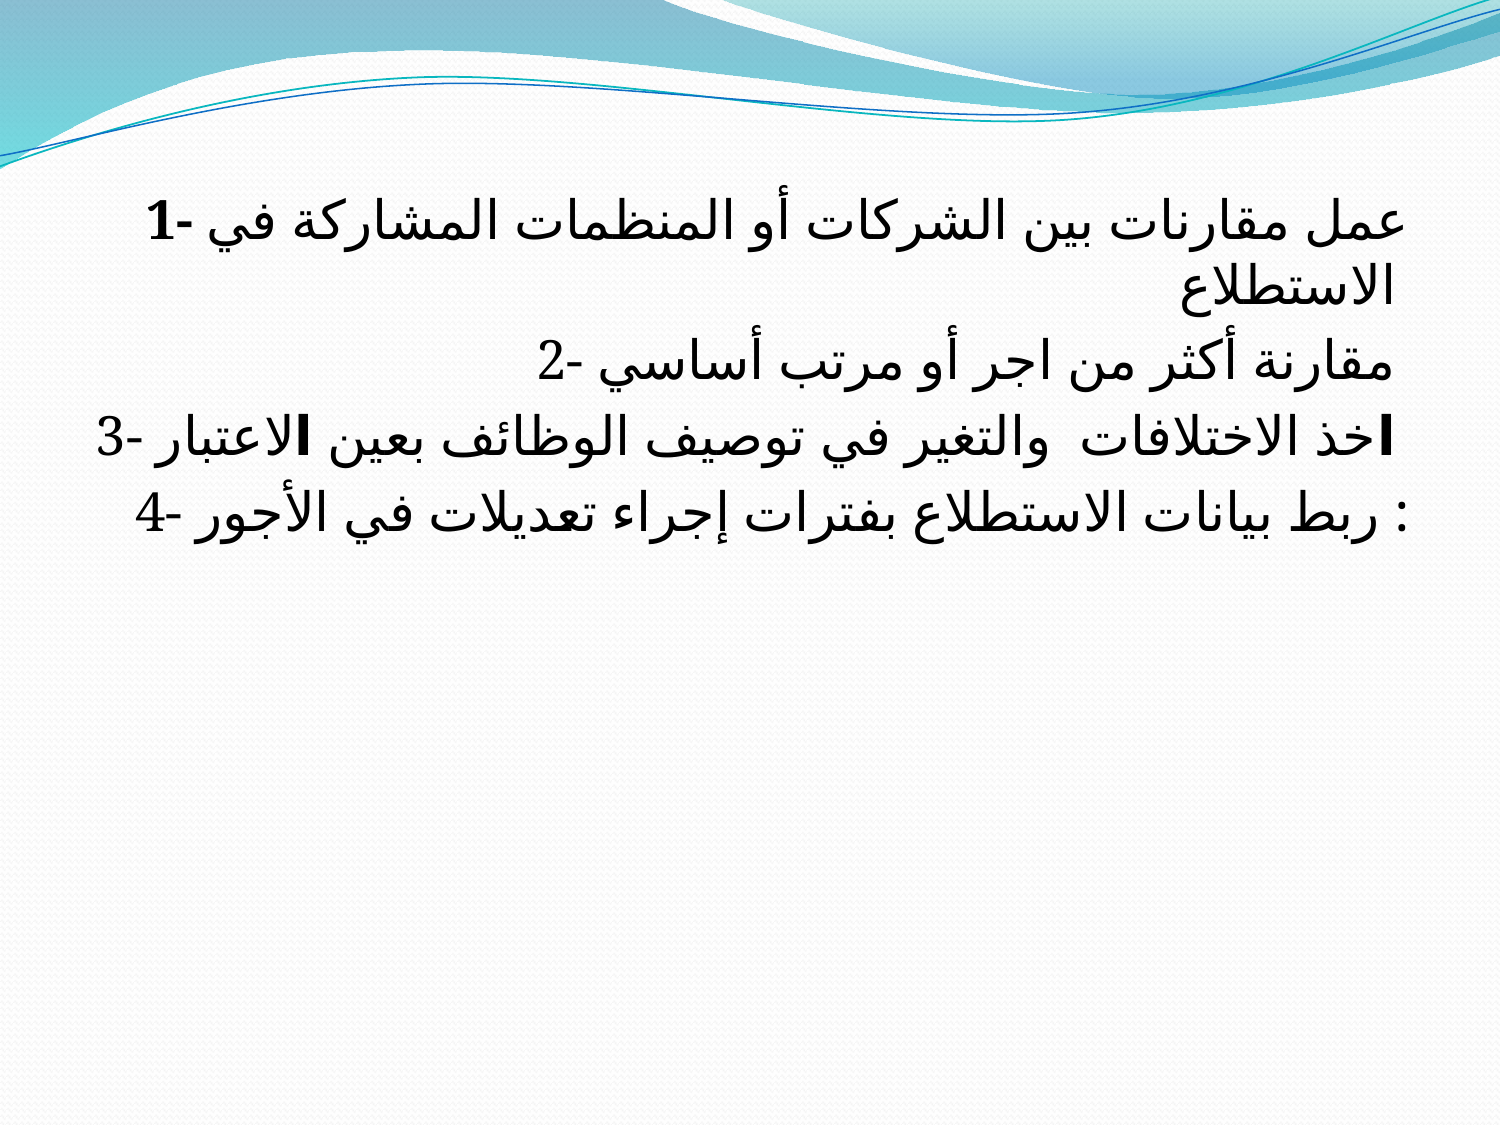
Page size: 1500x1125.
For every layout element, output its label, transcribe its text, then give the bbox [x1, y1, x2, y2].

list 1- عمل مقارنات بين الشركات أو المنظمات المشاركة في الاستطلاع 2- مقارنة أكثر من اجر أو مرتب أساسي 3- اخذ الاختلافات والتغير في توصيف الوظائف بعين الاعتبار 4- ربط بيانات الاستطلاع بفترات إجراء تعديلات في الأجور : [75, 101, 1425, 1005]
